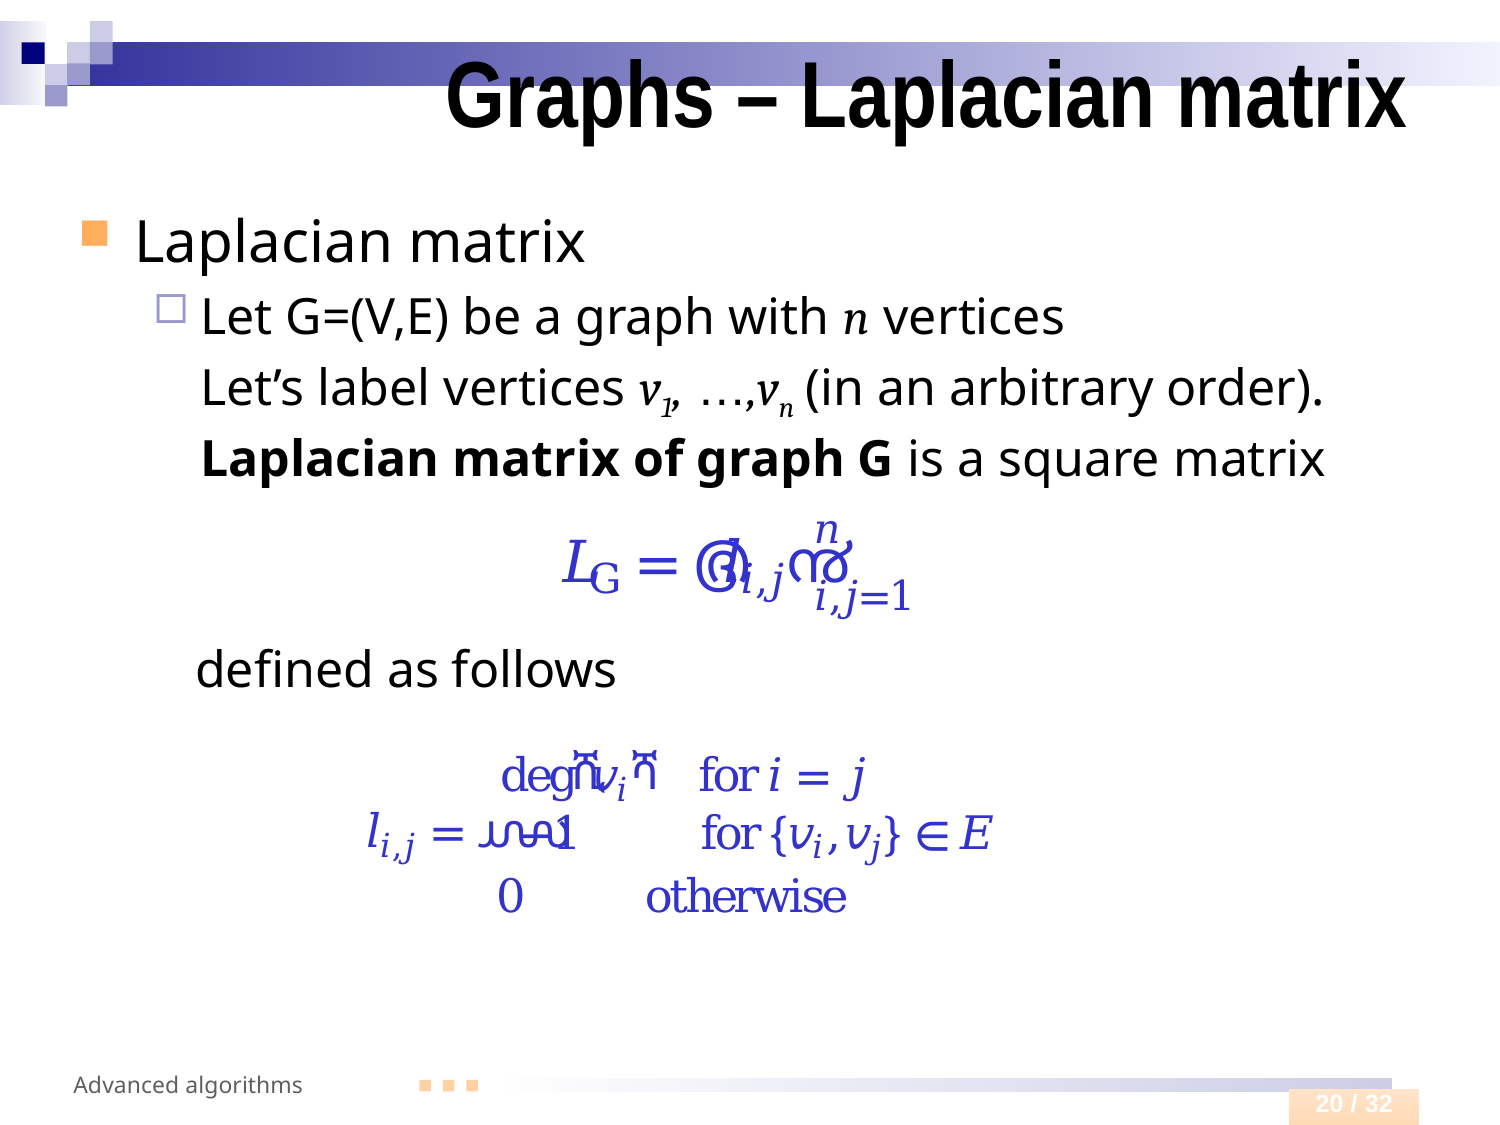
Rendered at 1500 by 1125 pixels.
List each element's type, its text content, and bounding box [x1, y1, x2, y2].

title Graphs – Laplacian matrix [76, 30, 1424, 150]
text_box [303, 749, 1033, 1090]
list Laplacian matrix Let G=(V,E) be a graph with n vertices Let’s label vertices v1, …,vn (in an arbitrary order). Laplacian matrix of graph G is a square matrix defined as follows [63, 196, 1407, 1000]
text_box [257, 515, 1172, 651]
